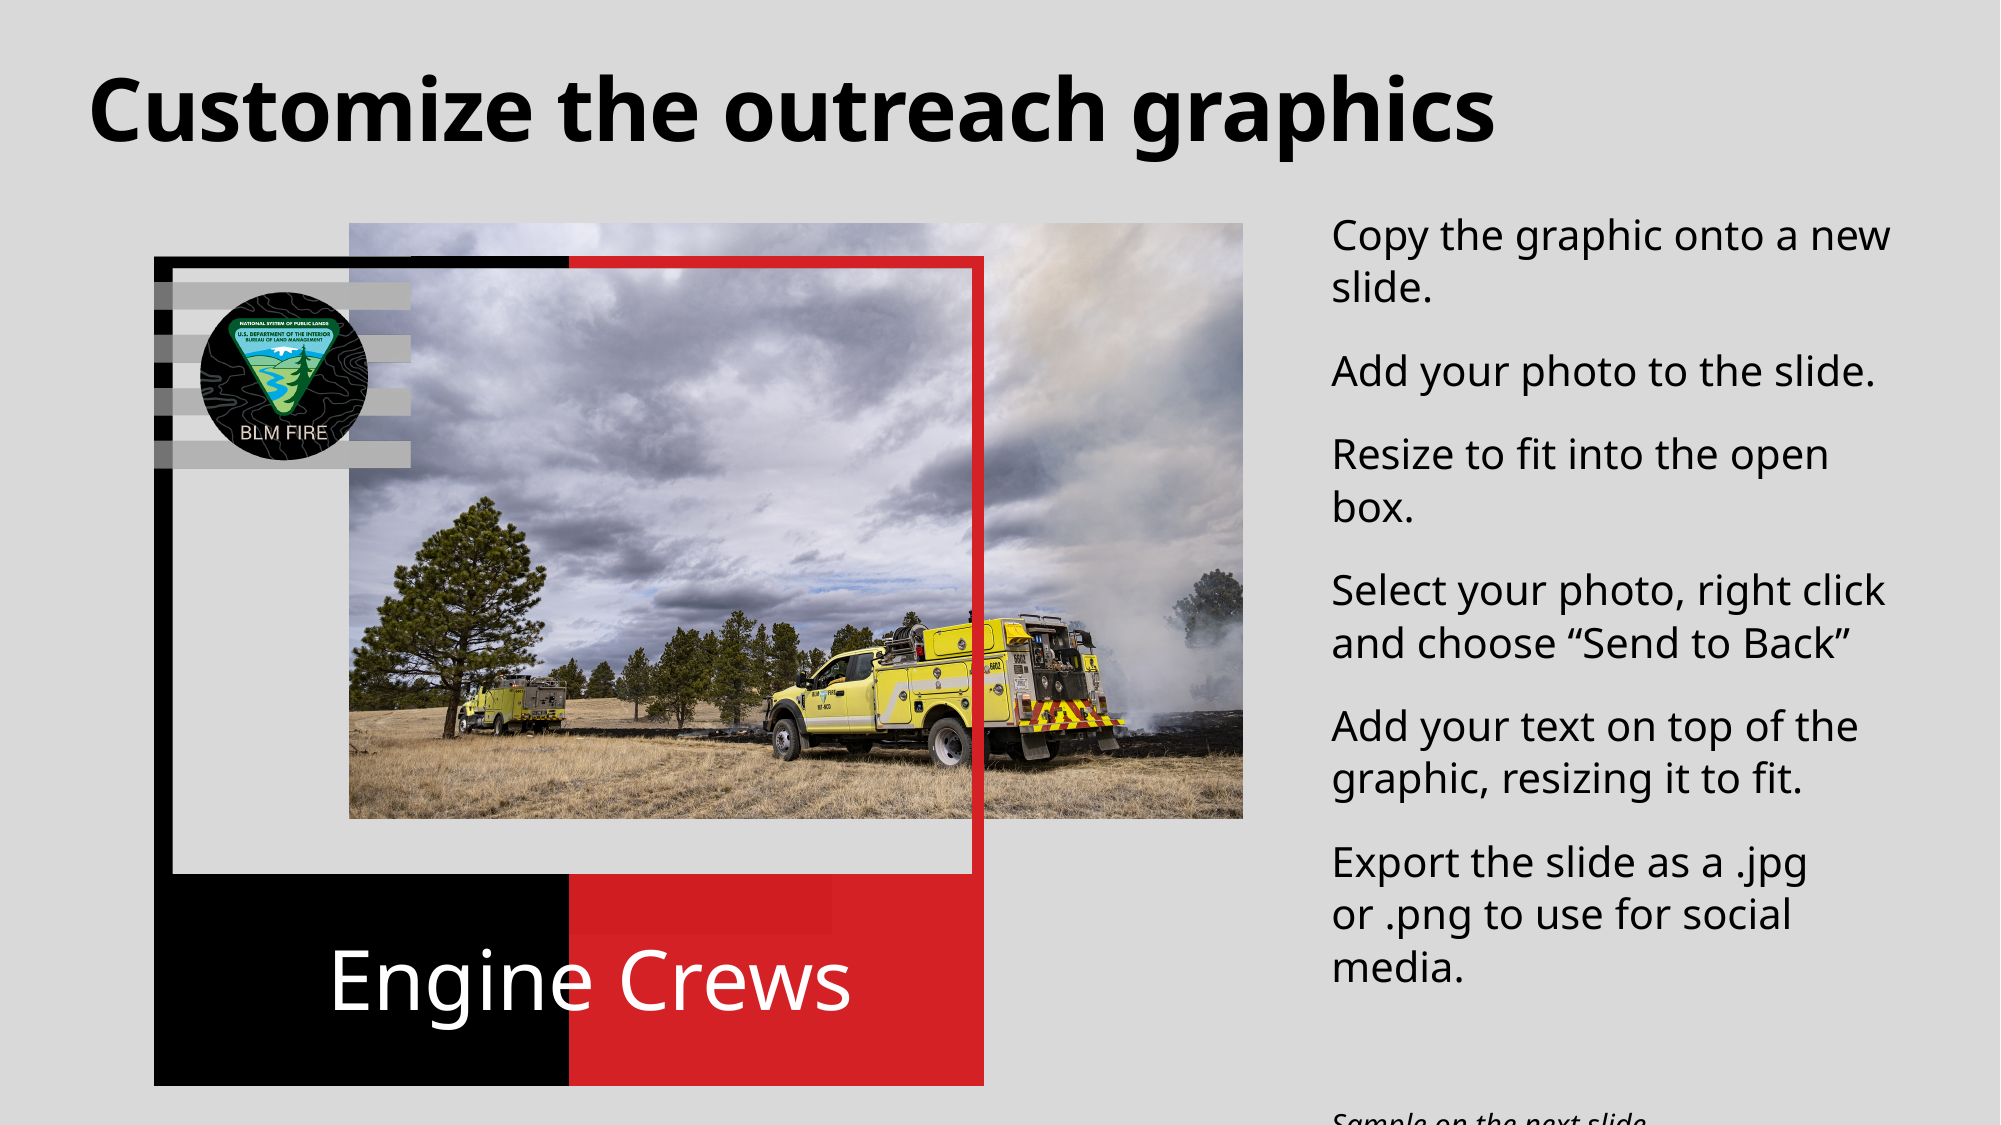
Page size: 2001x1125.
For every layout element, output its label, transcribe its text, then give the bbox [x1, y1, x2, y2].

title Customize the outreach graphics [65, 39, 1935, 170]
picture [154, 223, 1243, 1086]
text_box Copy the graphic onto a new slide. Add your photo to the slide. Resize to fit into the open box. Select your photo, right click and choose “Send to Back” Add your text on top of the graphic, resizing it to fit. Export the slide as a .jpg or .png to use for social media. Sample on the next slide. [1275, 184, 1922, 988]
